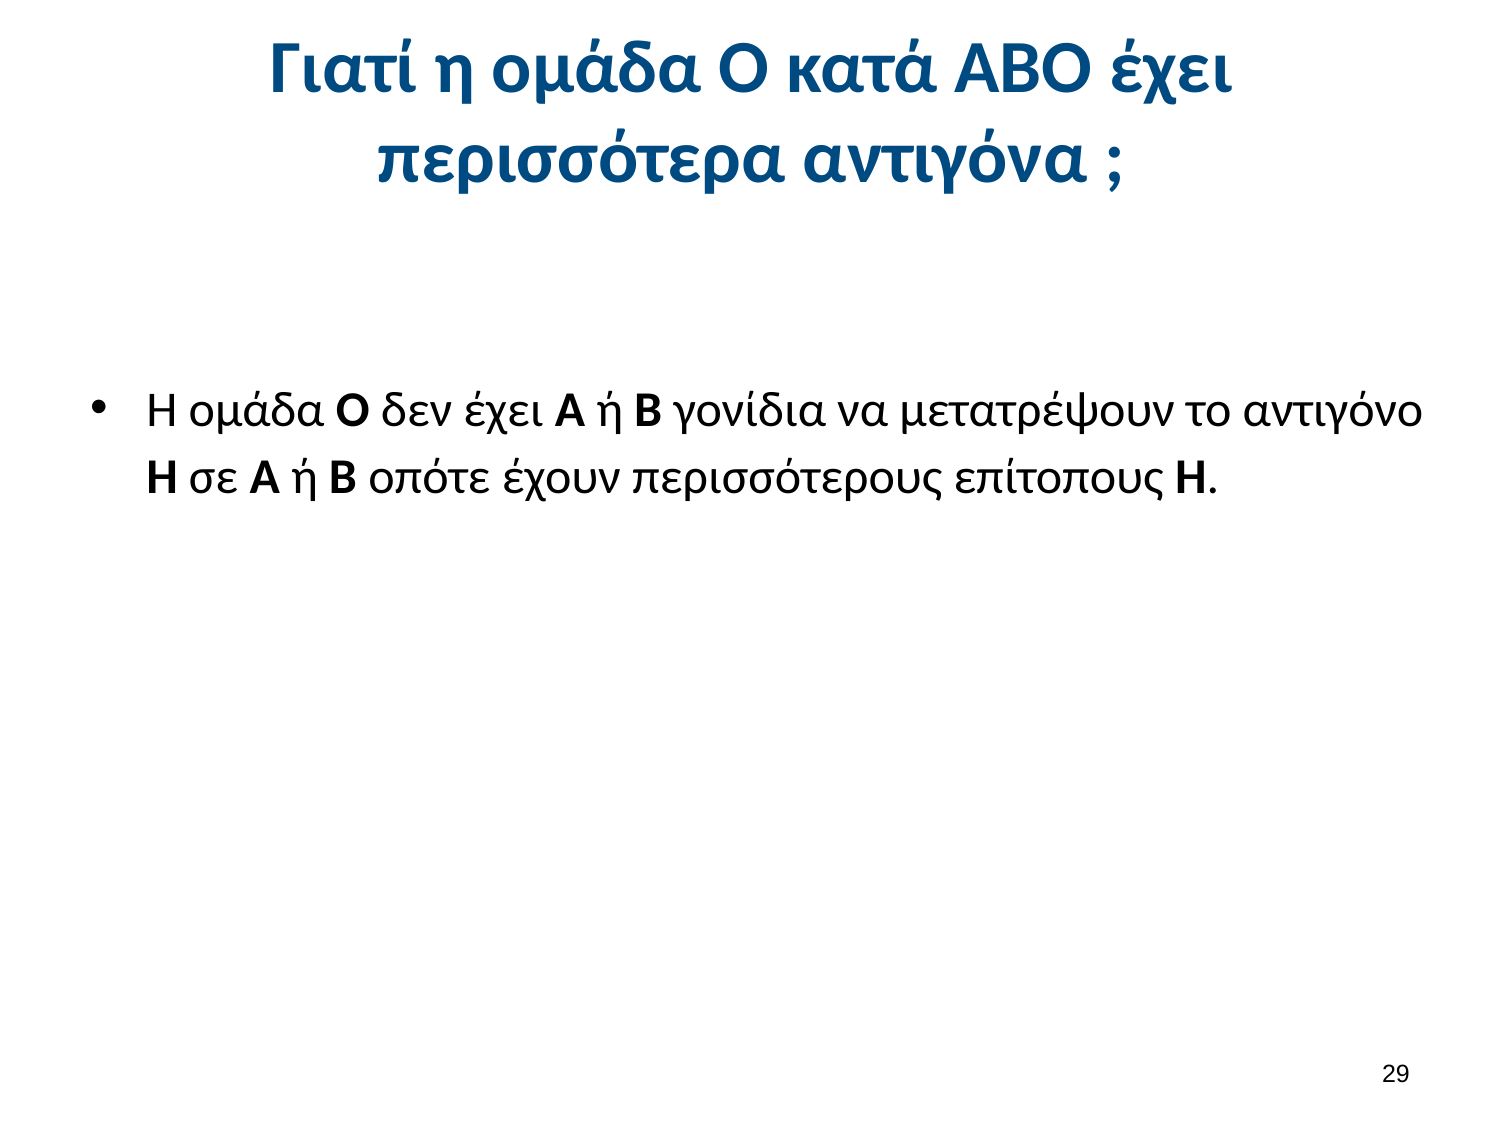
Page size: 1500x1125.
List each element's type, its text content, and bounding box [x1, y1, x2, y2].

slide_number 28 [1074, 1042, 1425, 1103]
title Γιατί η ομάδα Ο κατά ΑΒΟ έχει περισσότερα αντιγόνα ; [76, 19, 1427, 197]
list Η ομάδα Ο δεν έχει Α ή Β γονίδια να μετατρέψουν το αντιγόνο Η σε Α ή Β οπότε έχουν περισσότερους επίτοπους Η. [75, 361, 1447, 1024]
